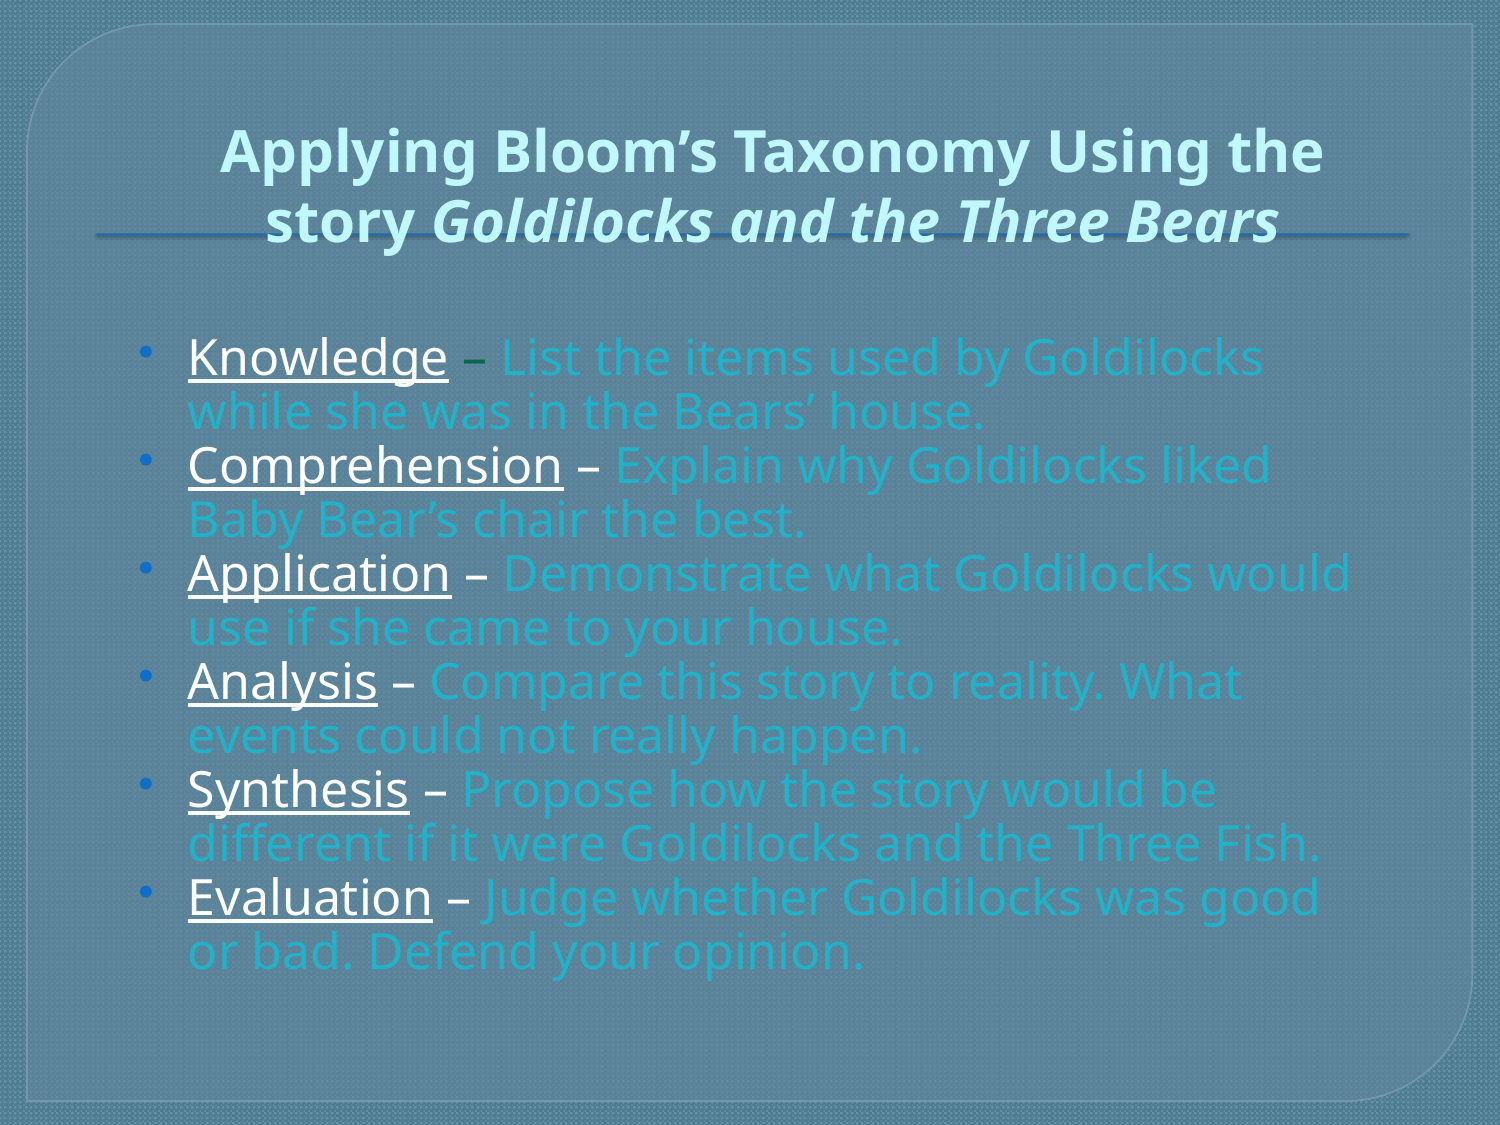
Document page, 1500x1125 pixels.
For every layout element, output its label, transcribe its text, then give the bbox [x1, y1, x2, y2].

title Applying Bloom’s Taxonomy Using the story Goldilocks and the Three Bears [174, 59, 1363, 262]
list Knowledge – List the items used by Goldilocks while she was in the Bears’ house. Comprehension – Explain why Goldilocks liked Baby Bear’s chair the best. Application – Demonstrate what Goldilocks would use if she came to your house. Analysis – Compare this story to reality. What events could not really happen. Synthesis – Propose how the story would be different if it were Goldilocks and the Three Fish. Evaluation – Judge whether Goldilocks was good or bad. Defend your opinion. [124, 324, 1376, 1063]
